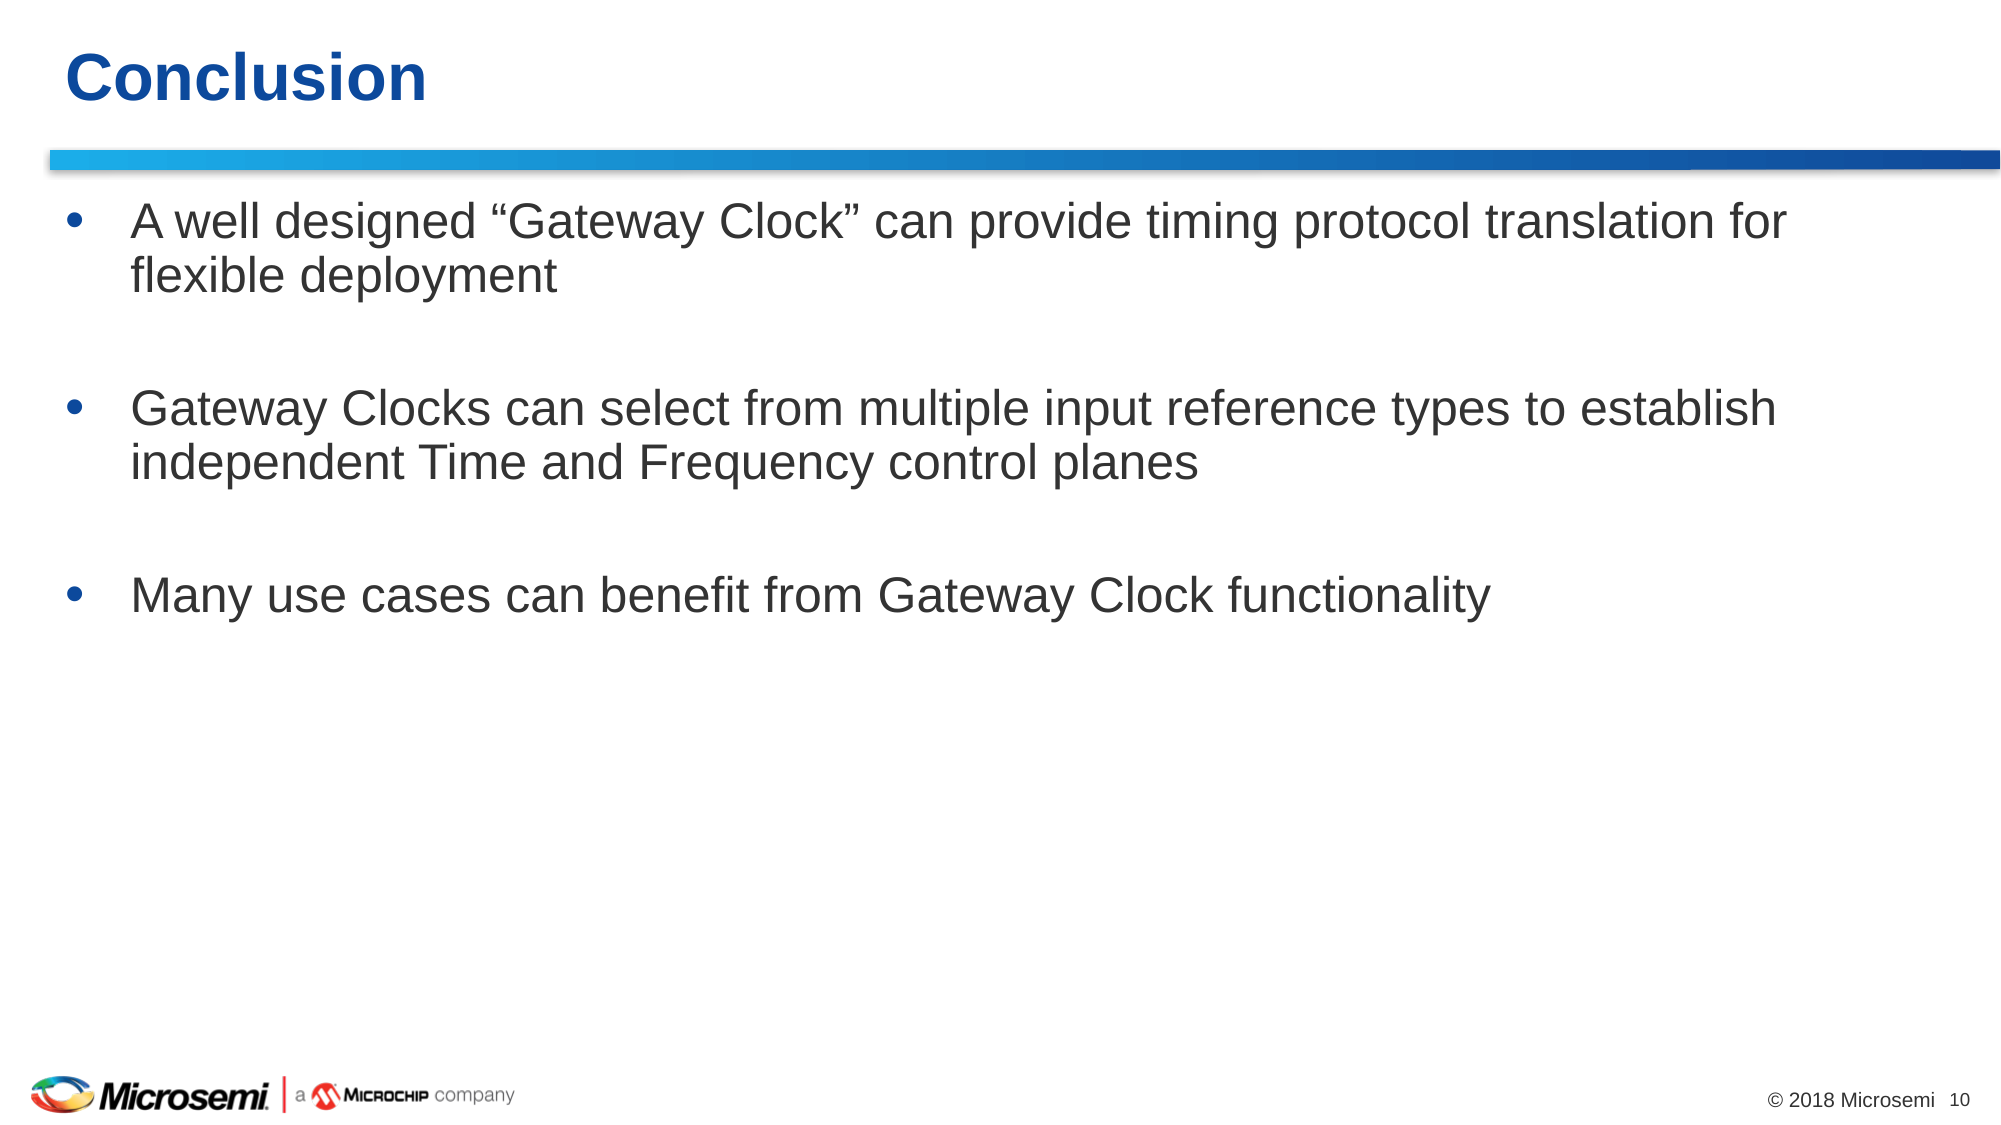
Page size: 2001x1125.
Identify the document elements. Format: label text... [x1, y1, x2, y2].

title Conclusion [50, 0, 1950, 150]
list A well designed “Gateway Clock” can provide timing protocol translation for flexible deployment Gateway Clocks can select from multiple input reference types to establish independent Time and Frequency control planes Many use cases can benefit from Gateway Clock functionality [50, 187, 1950, 1063]
picture [29, 1069, 515, 1116]
